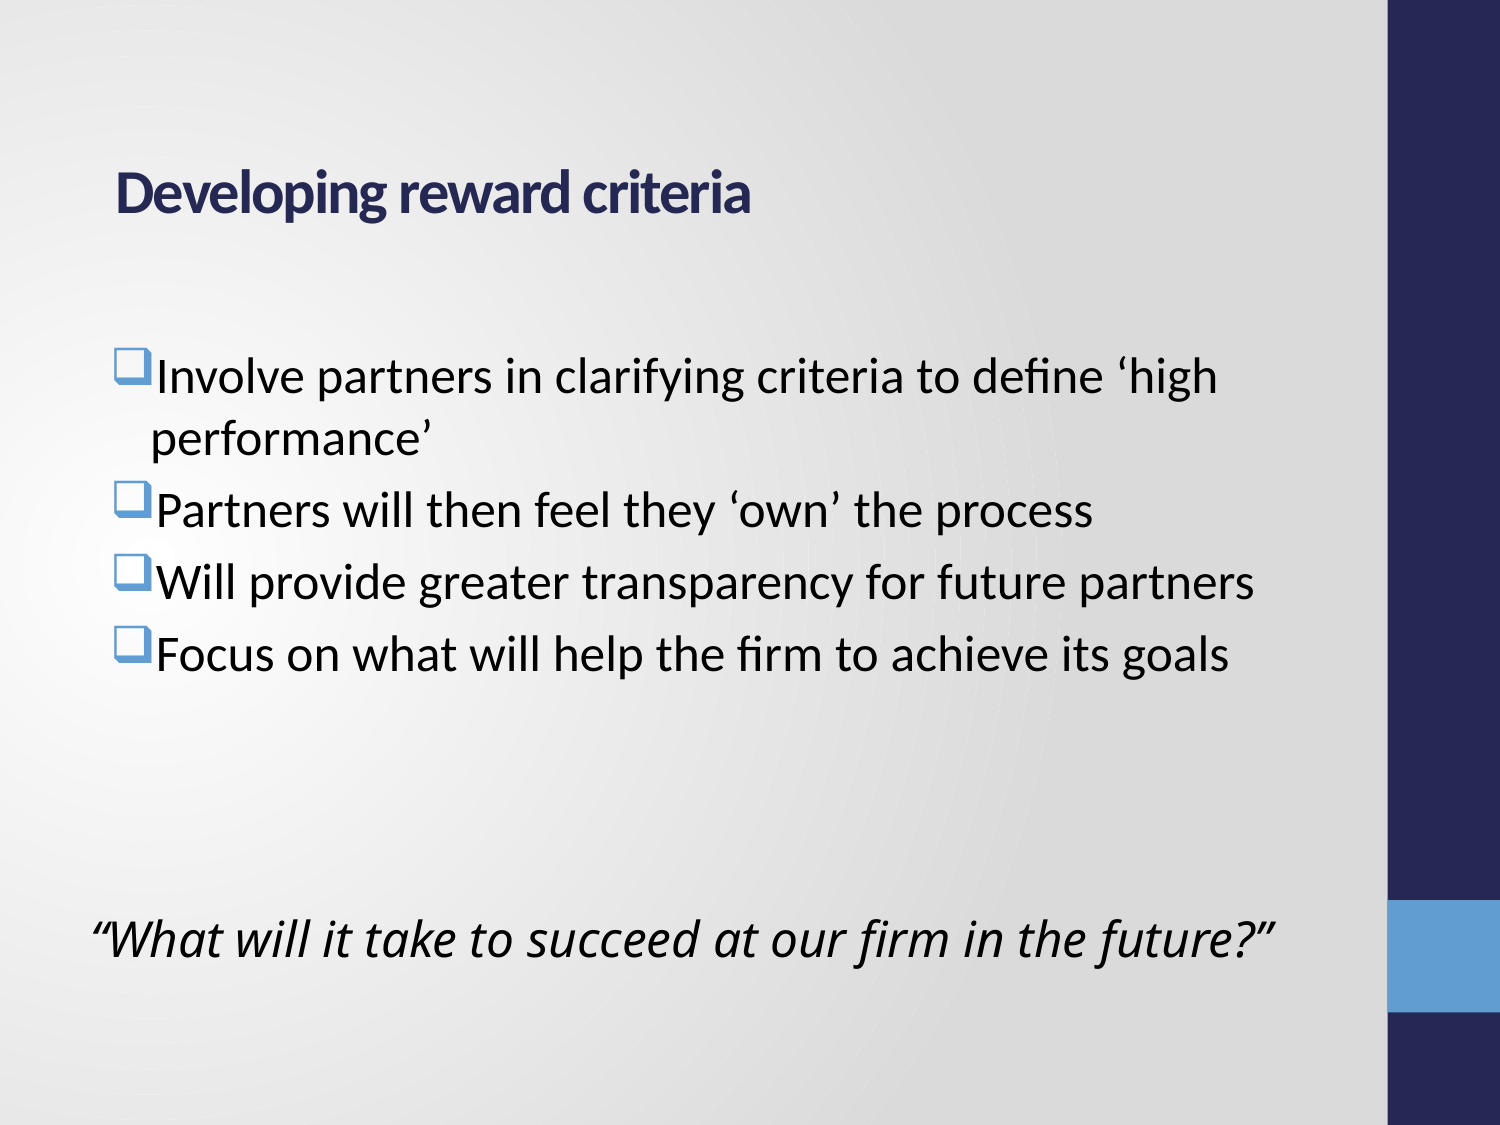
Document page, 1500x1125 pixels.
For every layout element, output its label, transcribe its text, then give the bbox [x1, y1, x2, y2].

title Developing reward criteria [100, 74, 1468, 303]
list Involve partners in clarifying criteria to define ‘high performance’ Partners will then feel they ‘own’ the process Will provide greater transparency for future partners Focus on what will help the firm to achieve its goals “What will it take to succeed at our firm in the future?” [75, 262, 1325, 1050]
